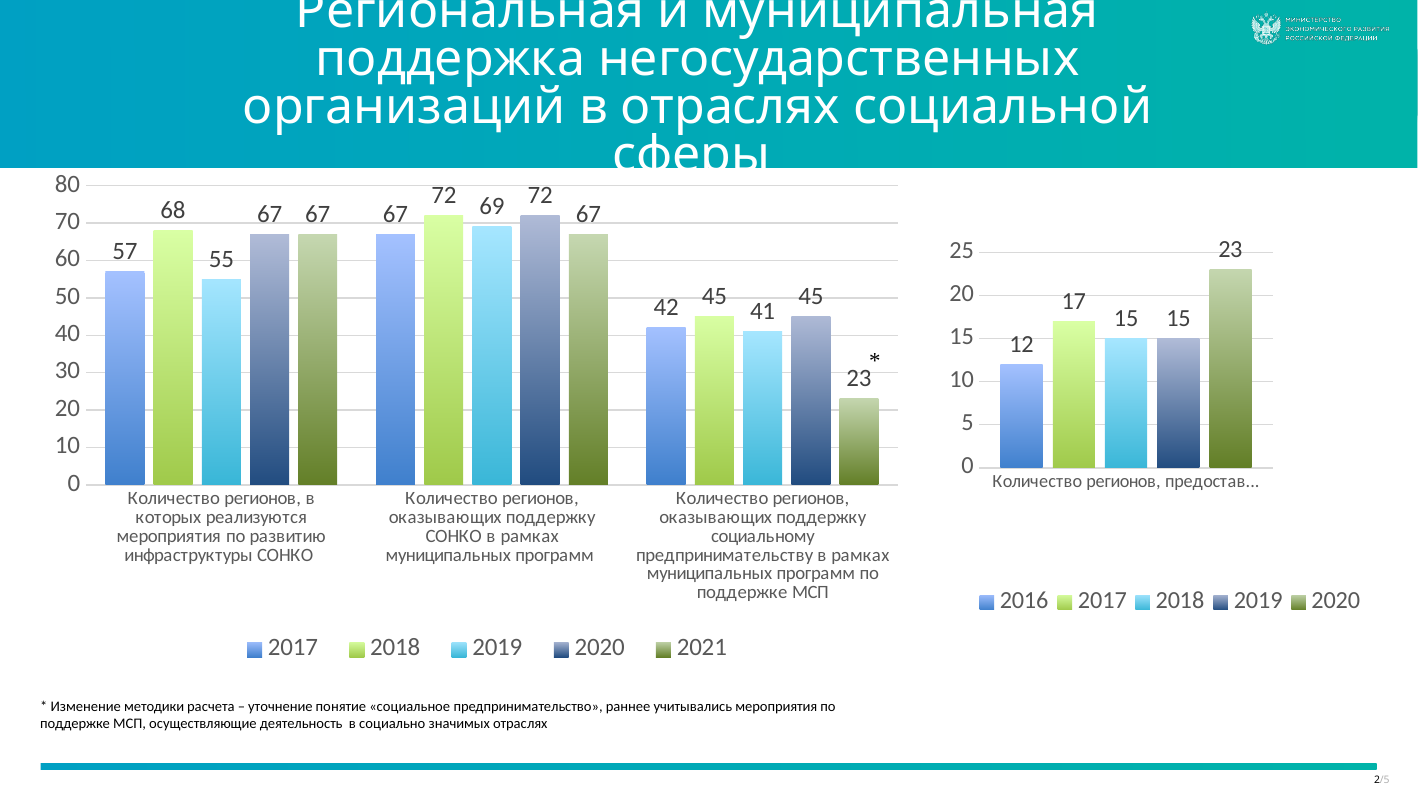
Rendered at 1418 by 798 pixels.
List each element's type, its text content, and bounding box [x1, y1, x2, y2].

picture [1251, 11, 1389, 46]
text_box [0, 0, 1418, 168]
text_box * Изменение методики расчета – уточнение понятие «социальное предпринимательство», раннее учитывались мероприятия по поддержке МСП, осуществляющие деятельность в социально значимых отраслях [25, 697, 903, 740]
chart [28, 170, 904, 692]
chart [949, 238, 1389, 654]
text_box [40, 763, 1377, 770]
text_box 2/5 [1371, 769, 1393, 788]
text_box Региональная и муниципальная поддержка негосударственных организаций в отраслях социальной сферы [156, 15, 1239, 156]
